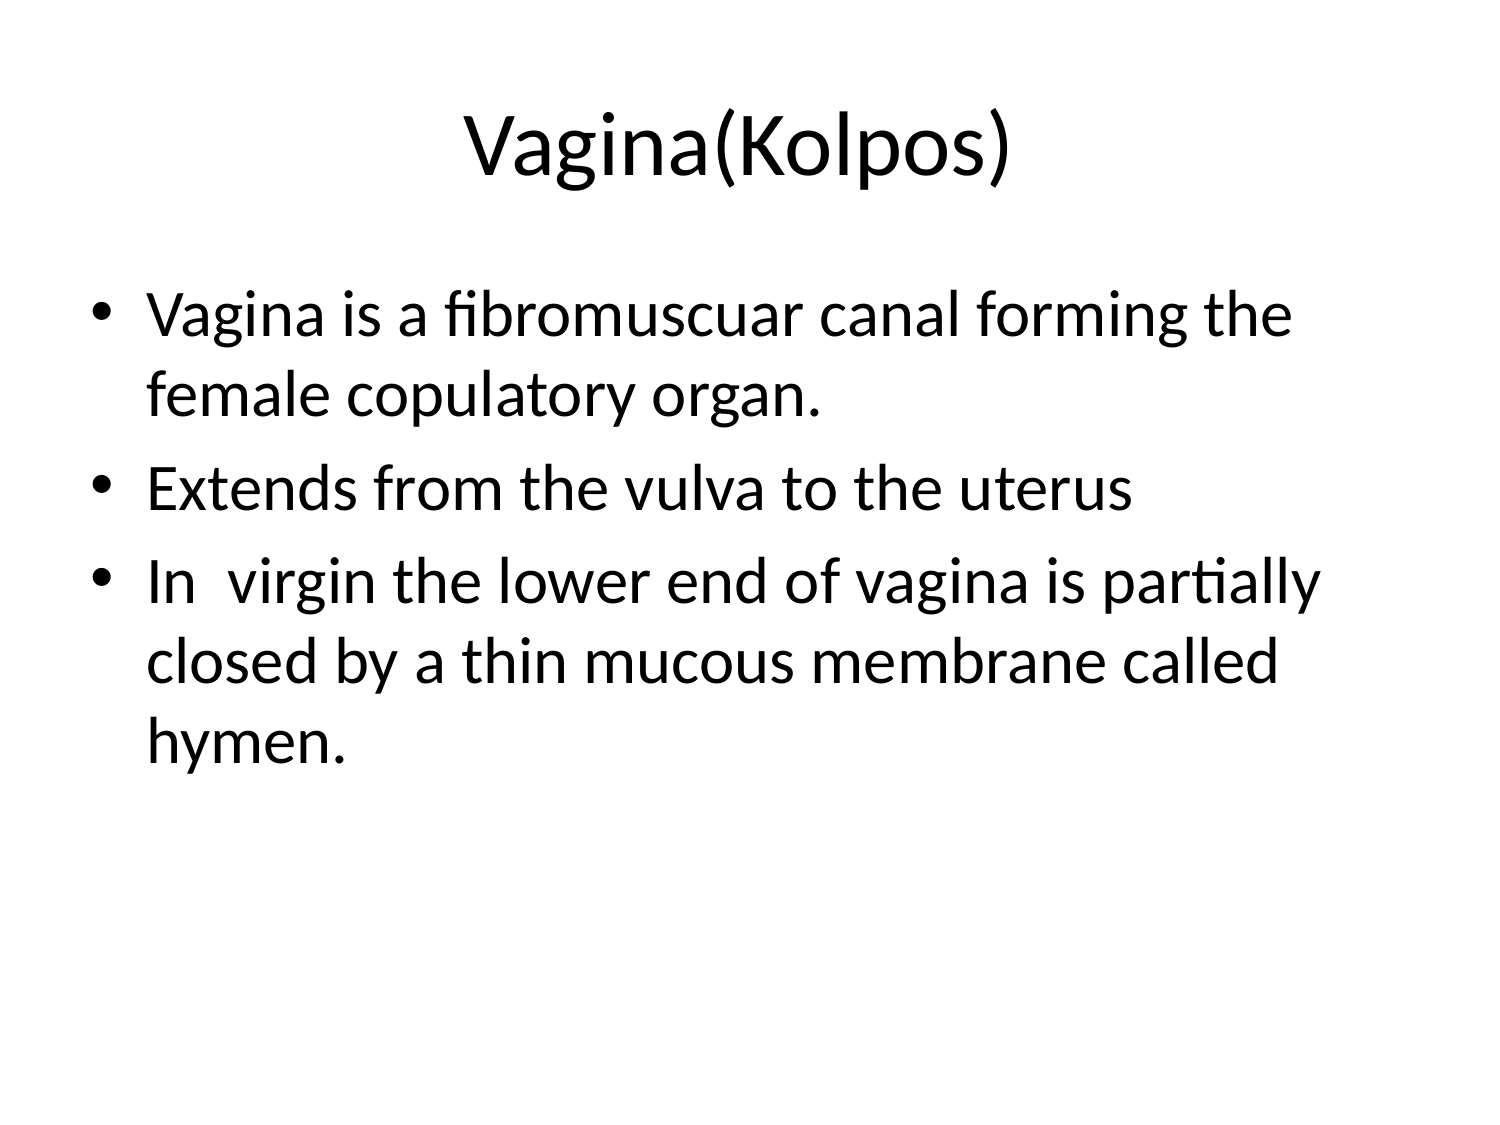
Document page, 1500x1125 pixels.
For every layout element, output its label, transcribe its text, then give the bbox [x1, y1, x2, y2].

list Vagina is a fibromuscuar canal forming the female copulatory organ. Extends from the vulva to the uterus In virgin the lower end of vagina is partially closed by a thin mucous membrane called hymen. [75, 262, 1425, 1005]
title Vagina(Kolpos) [75, 45, 1425, 233]
